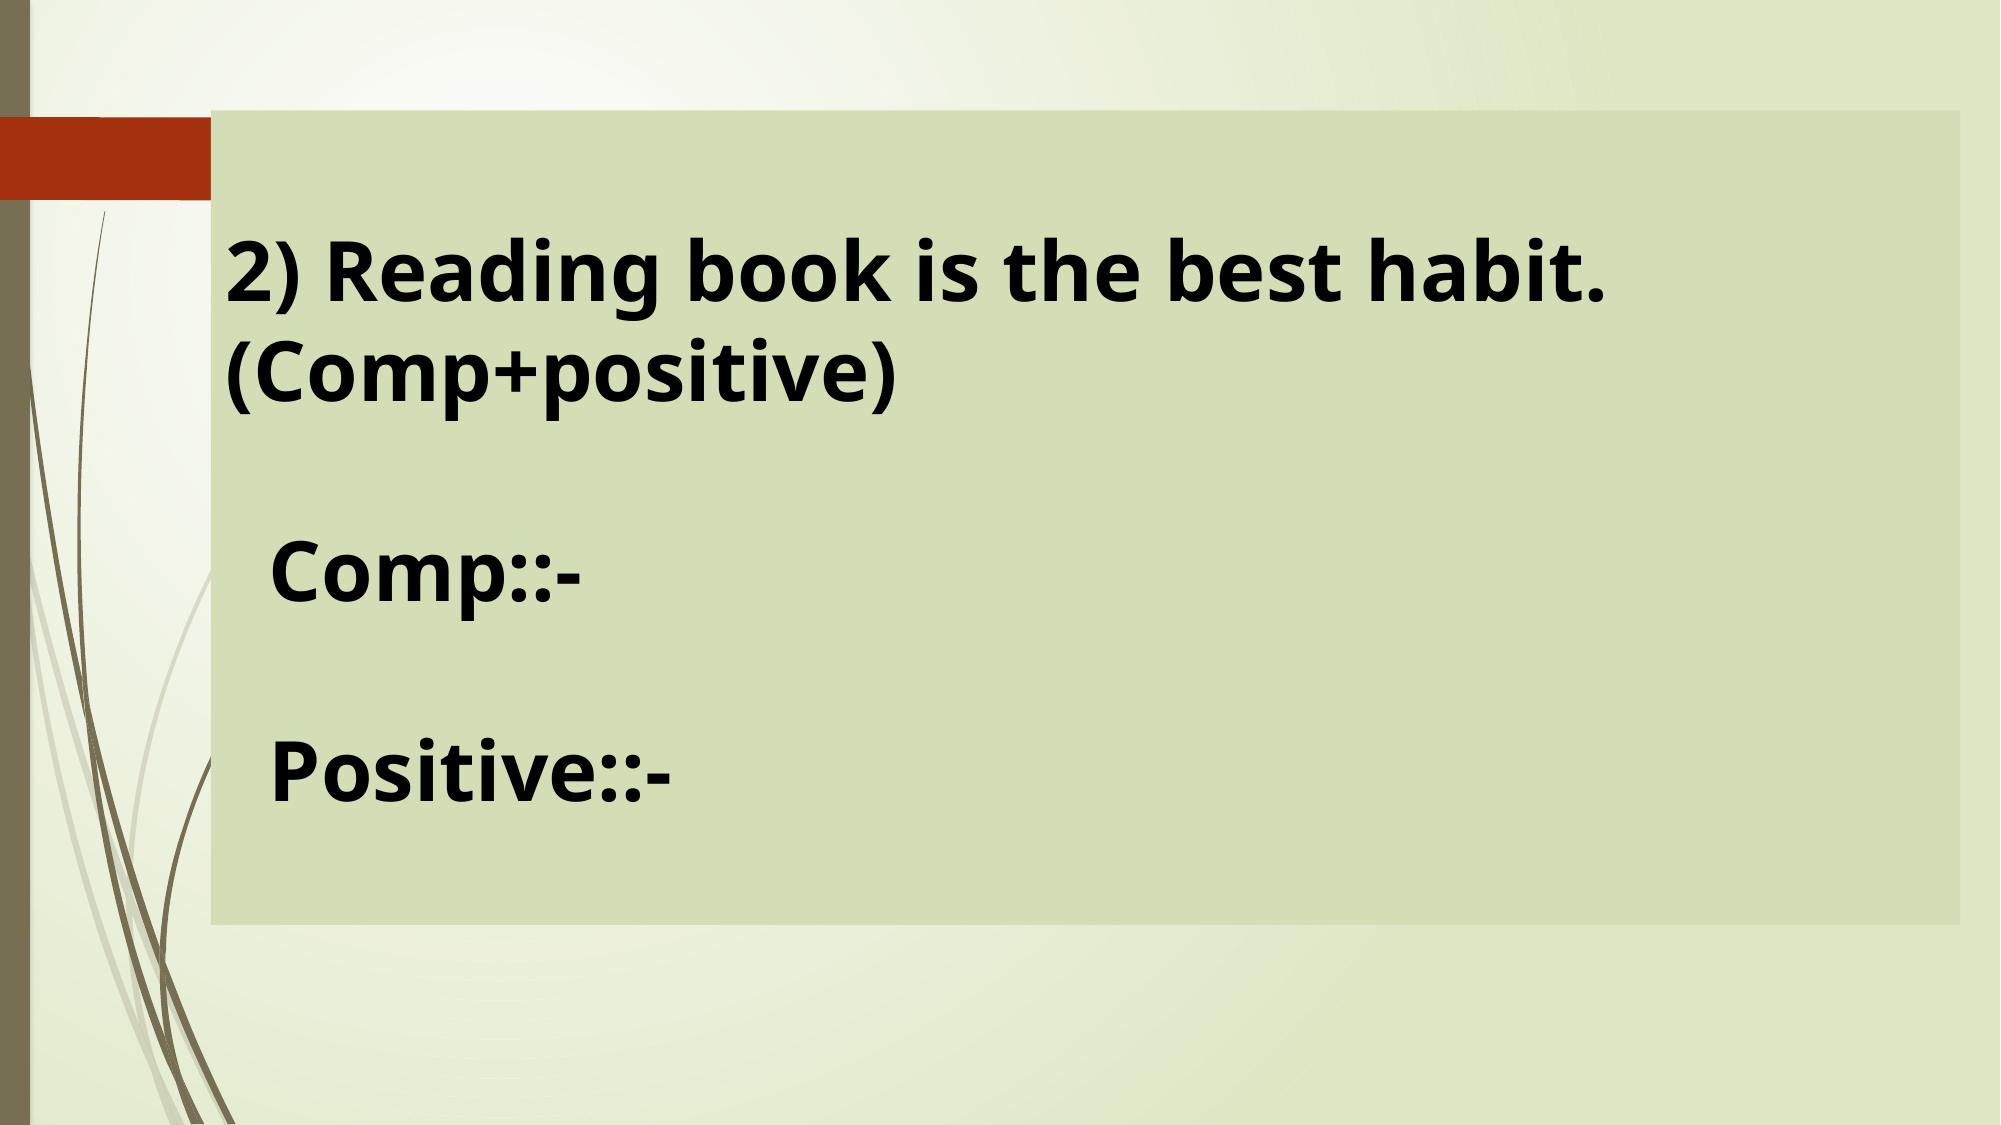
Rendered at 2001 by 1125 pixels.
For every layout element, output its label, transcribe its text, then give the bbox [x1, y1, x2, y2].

text_box 2) Reading book is the best habit. (Comp+positive) Comp::- Positive::- [210, 110, 1961, 925]
